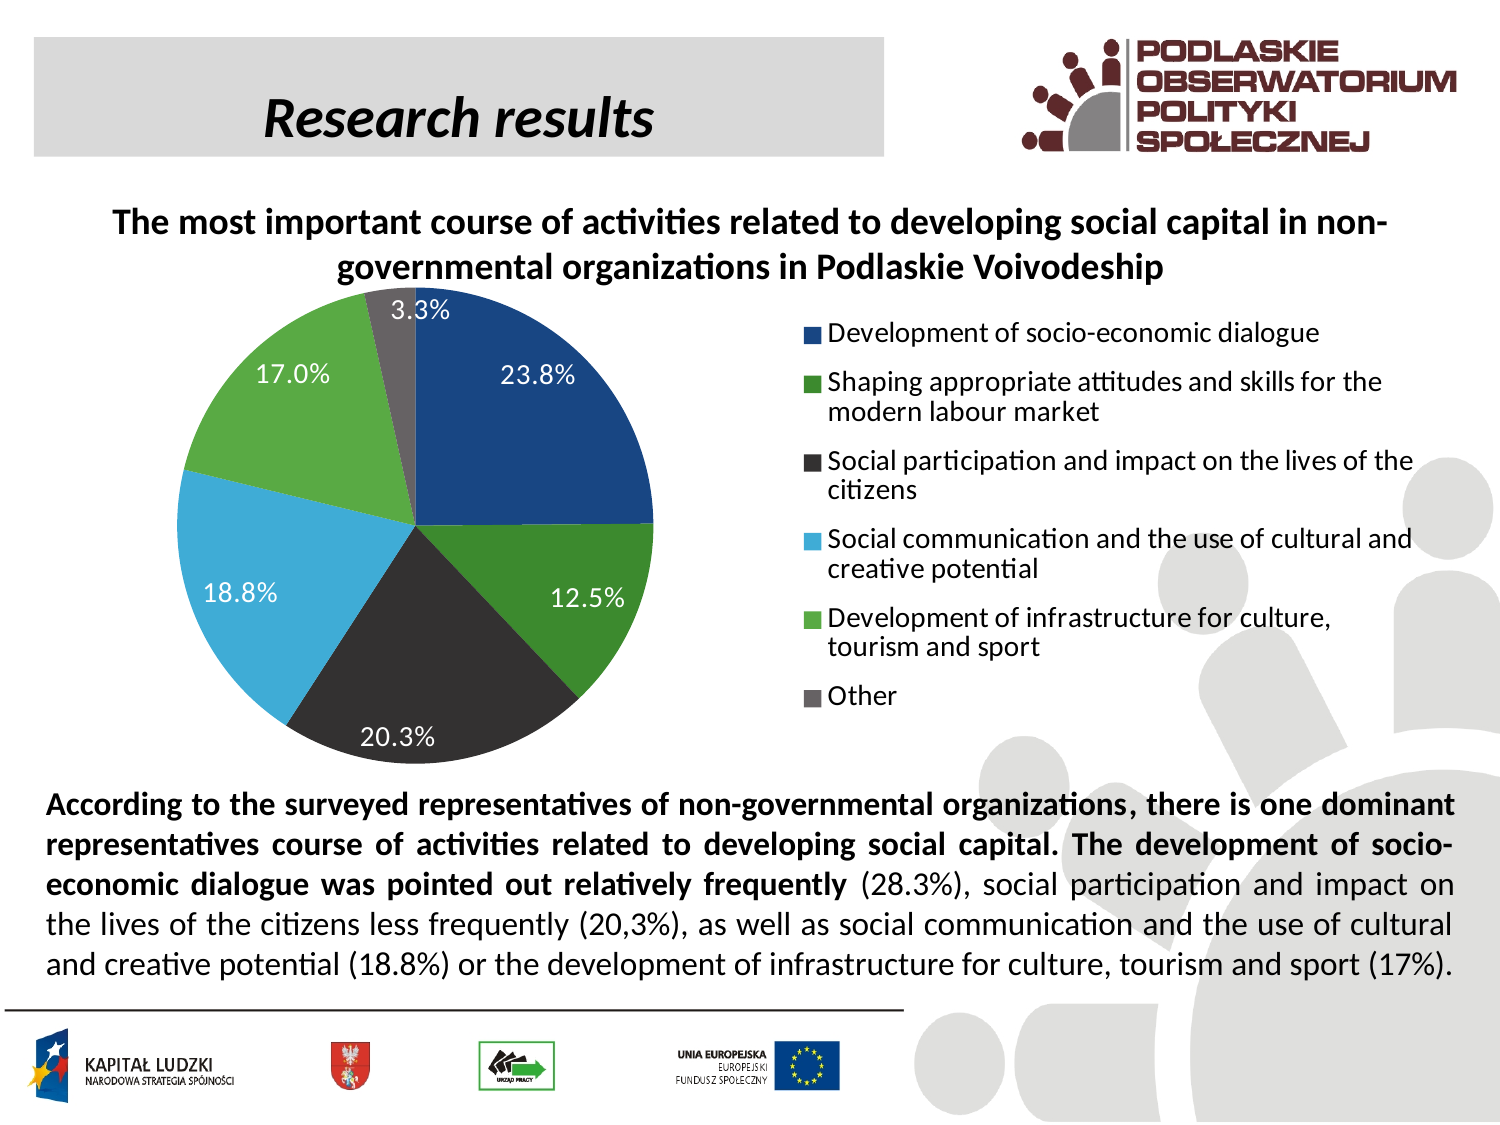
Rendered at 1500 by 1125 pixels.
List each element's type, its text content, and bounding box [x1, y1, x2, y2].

text_box Research results [33, 37, 885, 157]
text_box The most important course of activities related to developing social capital in non-governmental organizations in Podlaskie Voivodeship [48, 190, 1454, 295]
picture [0, 1, 1500, 1125]
text_box According to the surveyed representatives of non-governmental organizations, there is one dominant representatives course of activities related to developing social capital. The development of socio-economic dialogue was pointed out relatively frequently (28.3%), social participation and impact on the lives of the citizens less frequently (20,3%), as well as social communication and the use of cultural and creative potential (18.8%) or the development of infrastructure for culture, tourism and sport (17%). [31, 775, 1471, 990]
chart [38, 277, 1434, 774]
